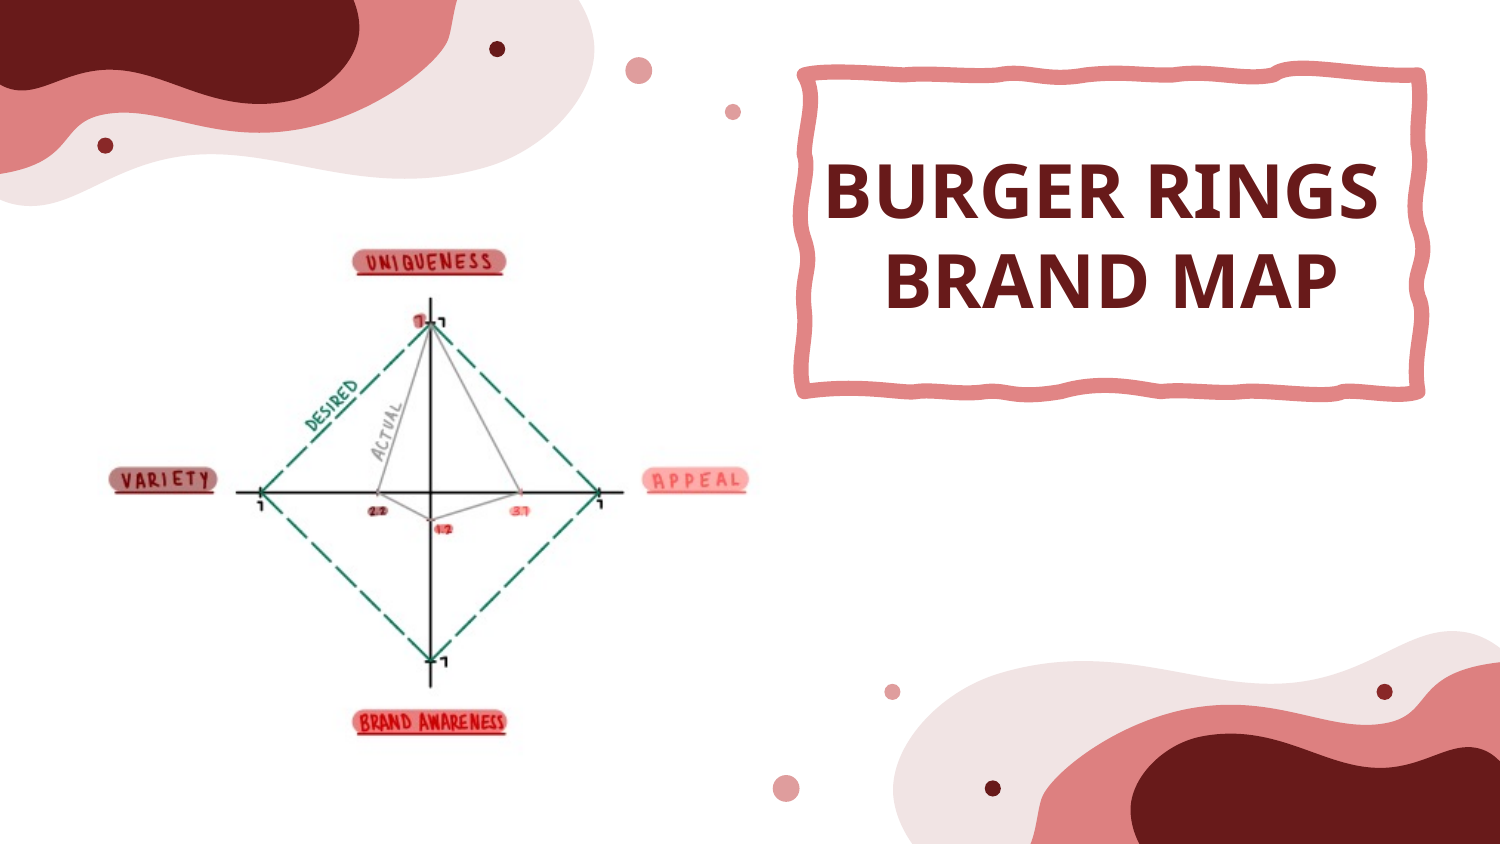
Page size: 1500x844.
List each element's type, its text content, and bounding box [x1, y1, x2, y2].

text_box BURGER RINGS BRAND MAP [800, 68, 1423, 397]
picture [97, 218, 771, 768]
